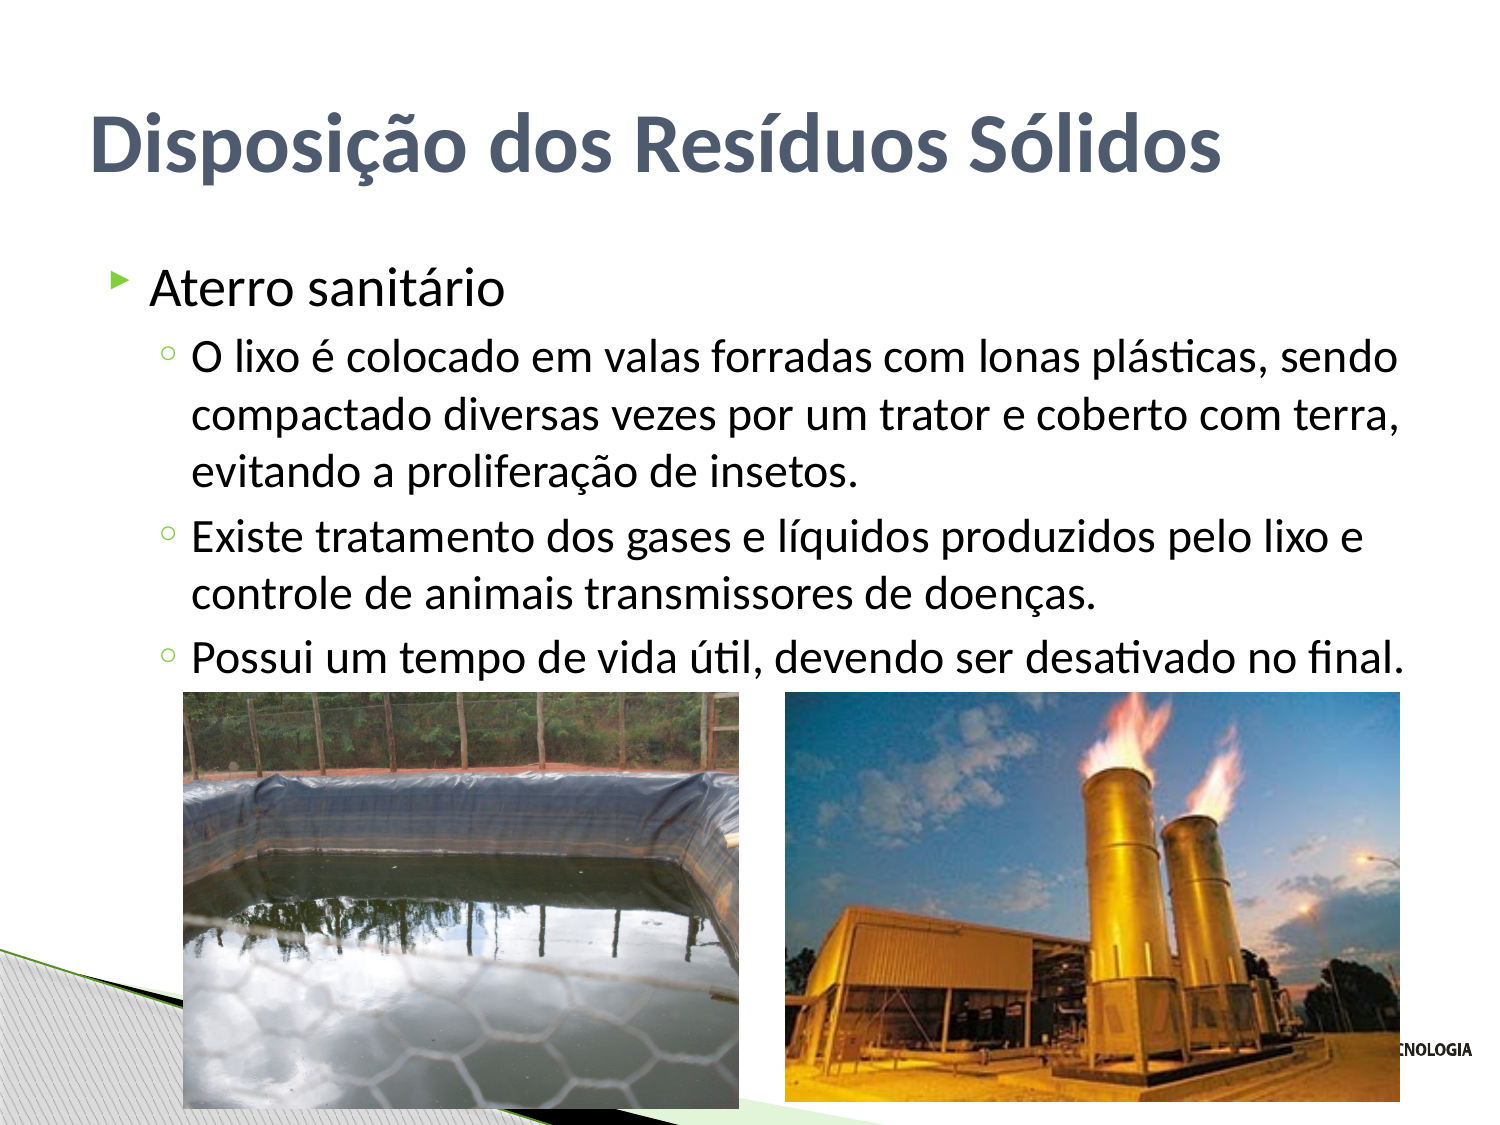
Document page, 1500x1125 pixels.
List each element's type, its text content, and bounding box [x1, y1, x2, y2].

picture [182, 692, 739, 1110]
list Aterro sanitário O lixo é colocado em valas forradas com lonas plásticas, sendo compactado diversas vezes por um trator e coberto com terra, evitando a proliferação de insetos. Existe tratamento dos gases e líquidos produzidos pelo lixo e controle de animais transmissores de doenças. Possui um tempo de vida útil, devendo ser desativado no final. [75, 243, 1425, 986]
title Disposição dos Resíduos Sólidos [75, 45, 1425, 233]
picture [785, 692, 1400, 1102]
